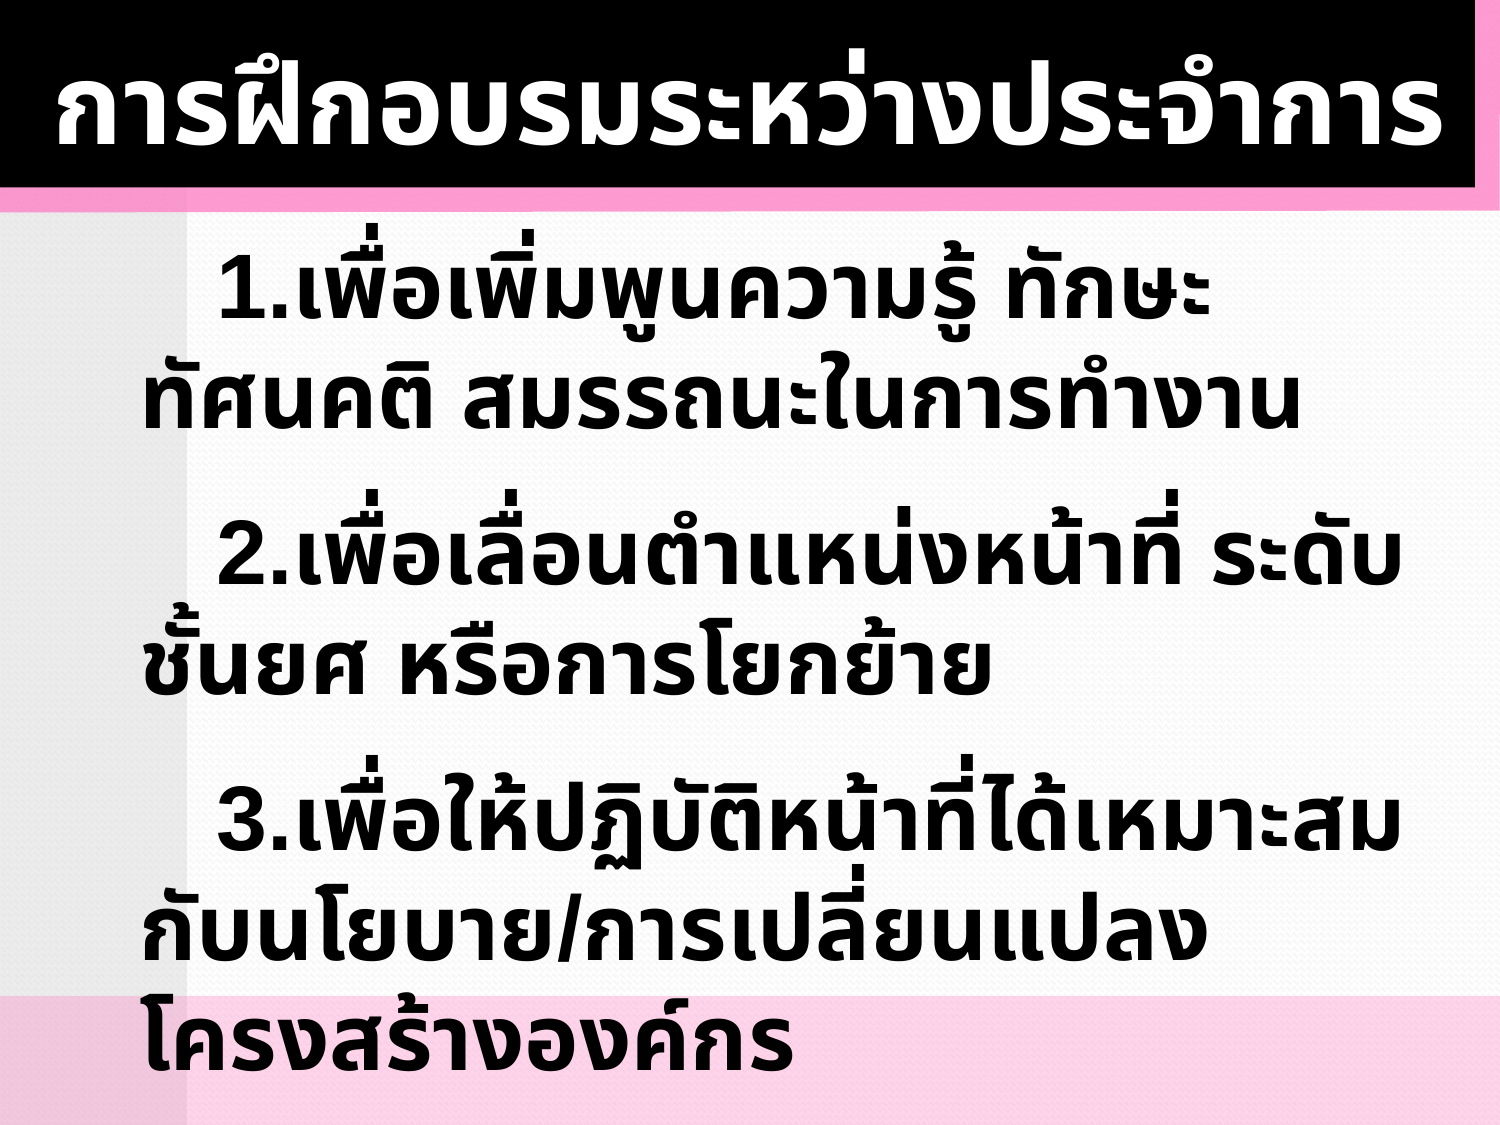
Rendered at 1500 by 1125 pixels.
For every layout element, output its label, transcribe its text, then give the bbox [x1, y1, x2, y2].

text_box 1.เพื่อเพิ่มพูนความรู้ ทักษะ ทัศนคติ สมรรถนะในการทำงาน 2.เพื่อเลื่อนตำแหน่งหน้าที่ ระดับ ชั้นยศ หรือการโยกย้าย 3.เพื่อให้ปฏิบัติหน้าที่ได้เหมาะสมกับนโยบาย/การเปลี่ยนแปลงโครงสร้างองค์กร [125, 219, 1500, 1096]
text_box การฝึกอบรมระหว่างประจำการ [38, 24, 1461, 175]
